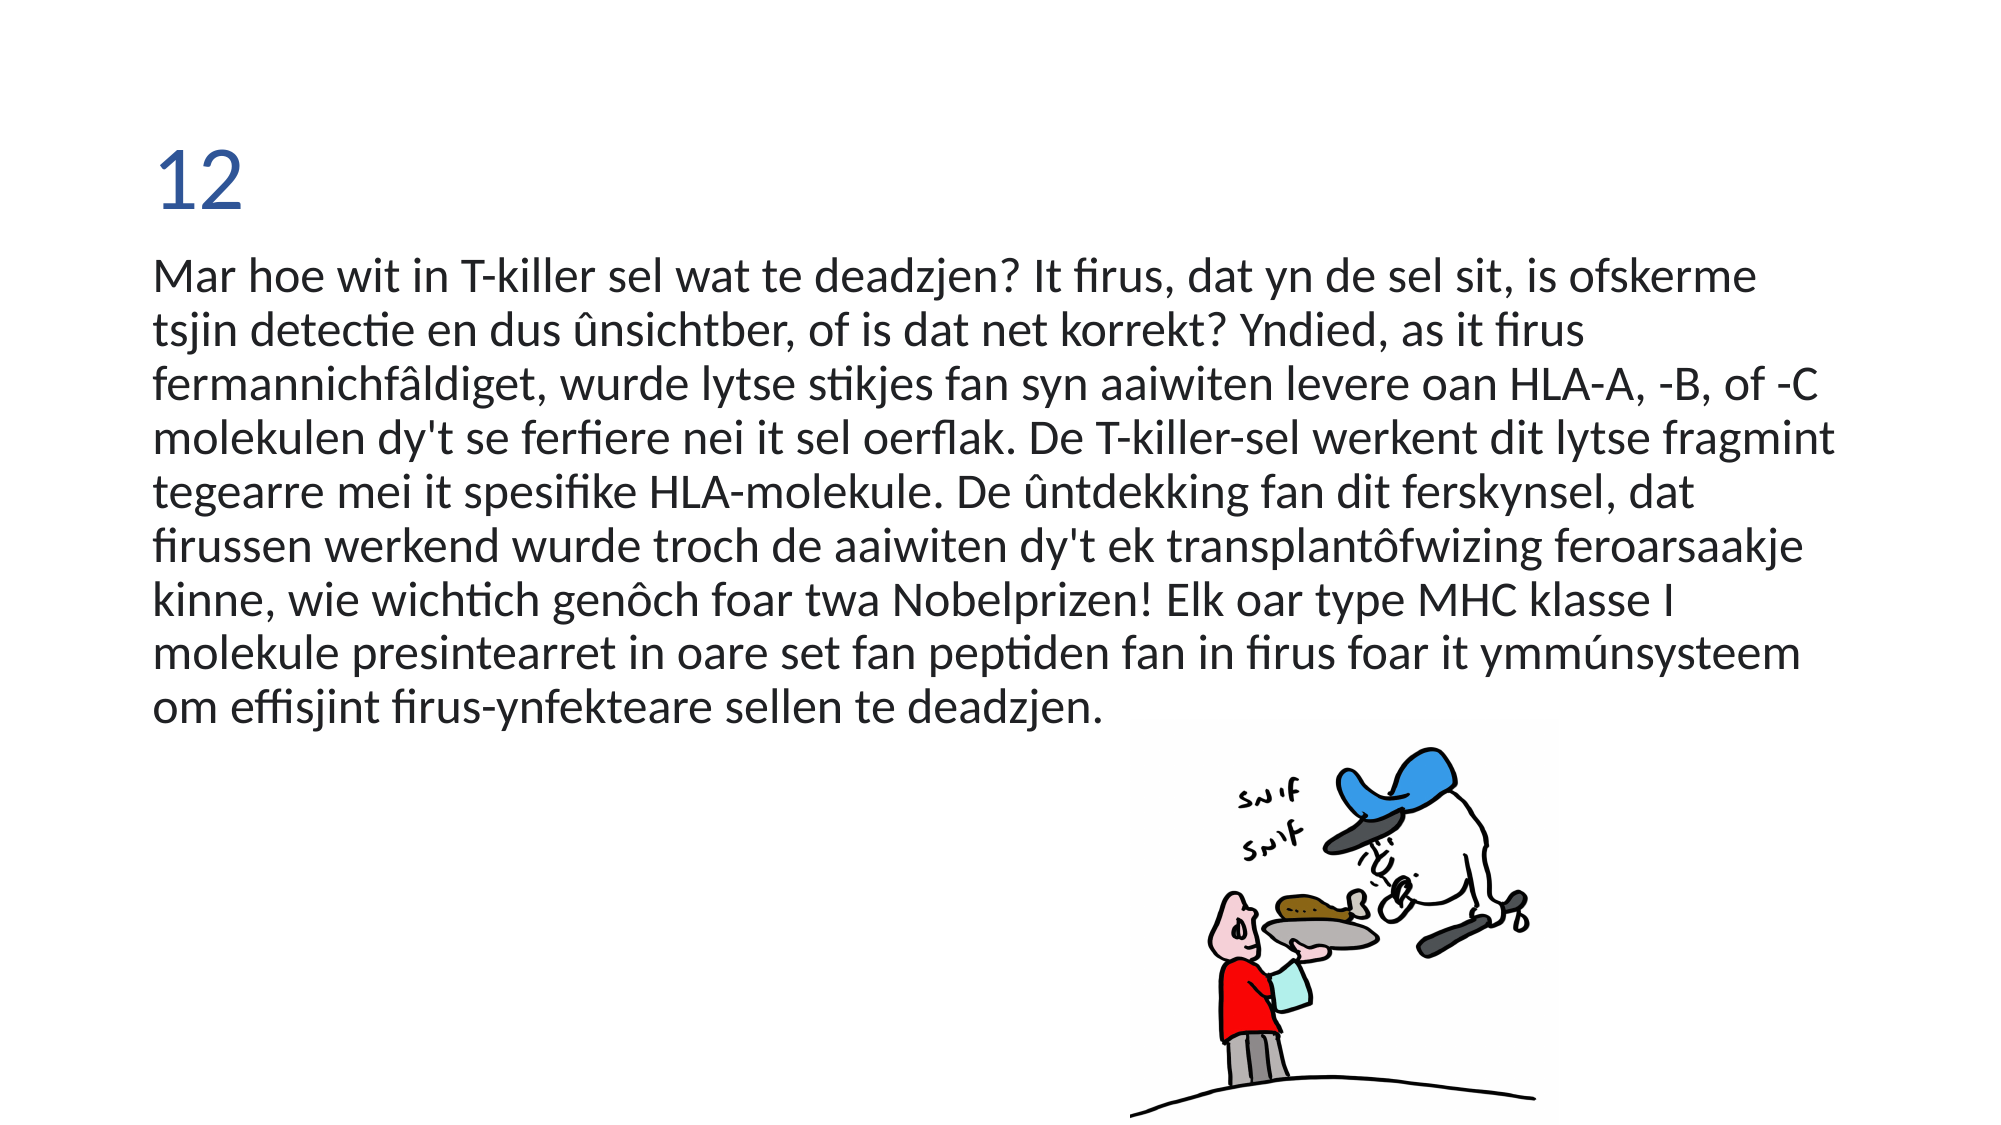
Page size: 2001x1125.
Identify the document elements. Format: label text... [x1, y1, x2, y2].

title 12 [137, 59, 1863, 241]
list Mar hoe wit in T-killer sel wat te deadzjen? It firus, dat yn de sel sit, is ofskerme tsjin detectie en dus ûnsichtber, of is dat net korrekt? Yndied, as it firus fermannichfâldiget, wurde lytse stikjes fan syn aaiwiten levere oan HLA-A, -B, of -C molekulen dy't se ferfiere nei it sel oerflak. De T-killer-sel werkent dit lytse fragmint tegearre mei it spesifike HLA-molekule. De ûntdekking fan dit ferskynsel, dat firussen werkend wurde troch de aaiwiten dy't ek transplantôfwizing feroarsaakje kinne, wie wichtich genôch foar twa Nobelprizen! Elk oar type MHC klasse I molekule presintearret in oare set fan peptiden fan in firus foar it ymmúnsysteem om effisjint firus-ynfekteare sellen te deadzjen. [137, 241, 1863, 956]
picture [1130, 719, 1559, 1125]
